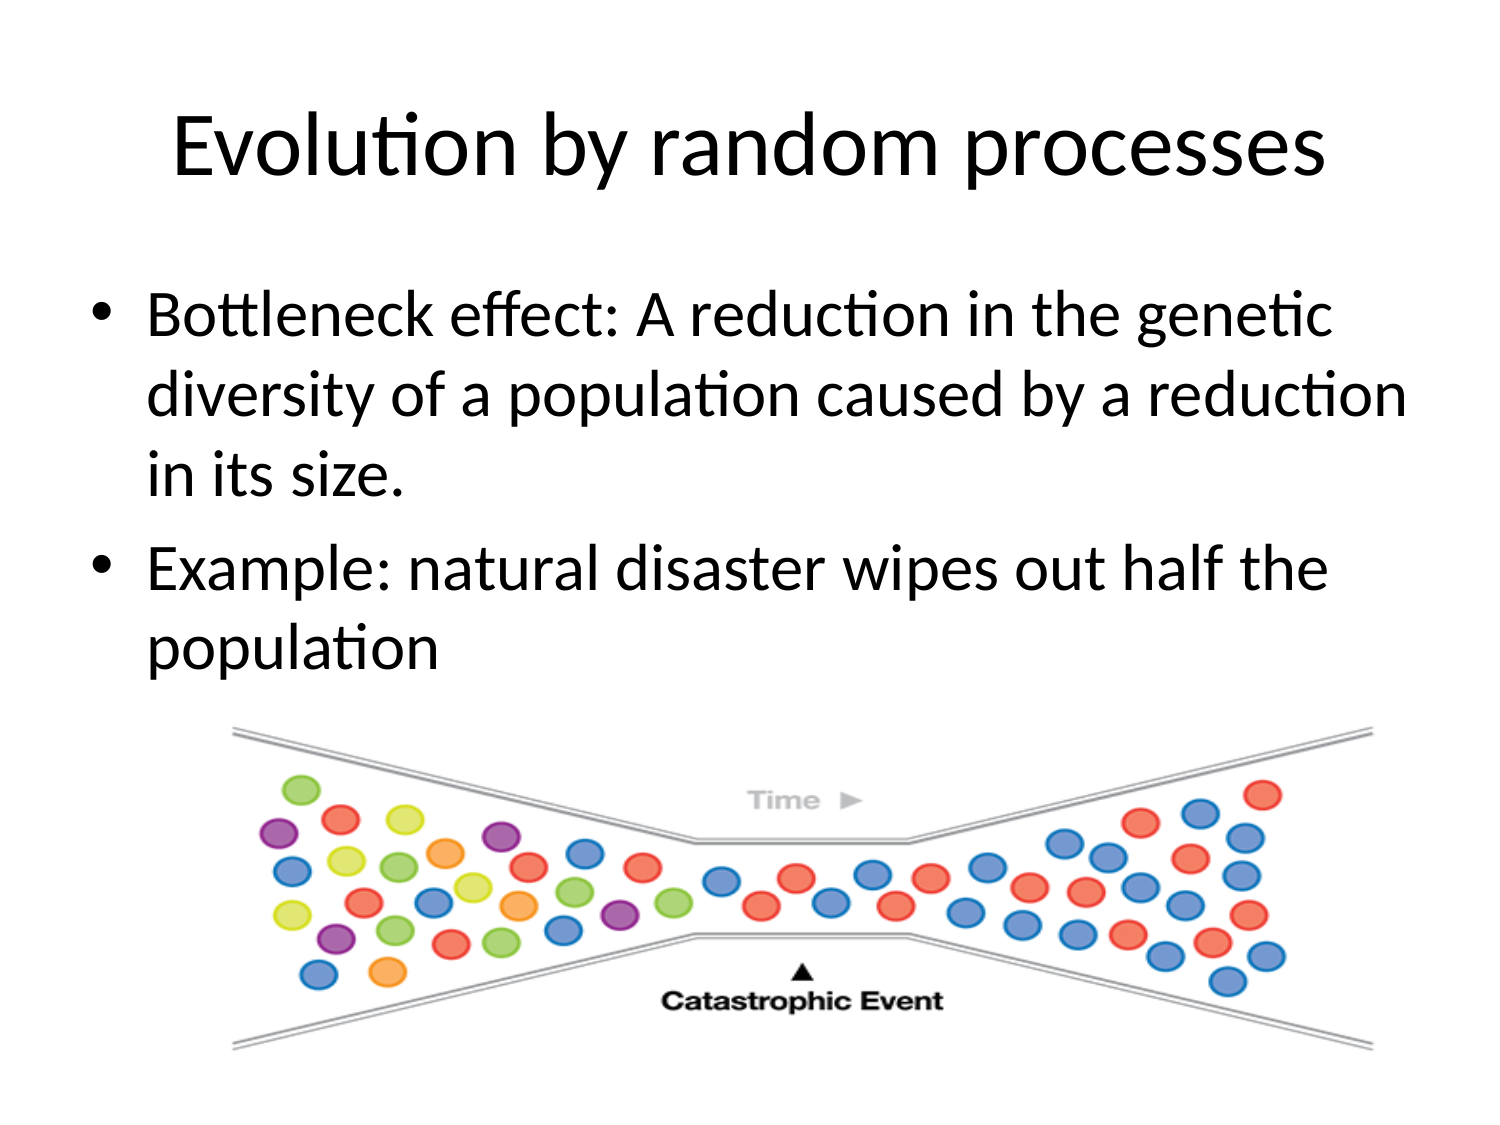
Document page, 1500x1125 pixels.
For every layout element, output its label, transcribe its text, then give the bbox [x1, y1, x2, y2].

list Bottleneck effect: A reduction in the genetic diversity of a population caused by a reduction in its size. Example: natural disaster wipes out half the population [75, 262, 1425, 1005]
picture [230, 704, 1376, 1076]
title Evolution by random processes [75, 45, 1425, 233]
